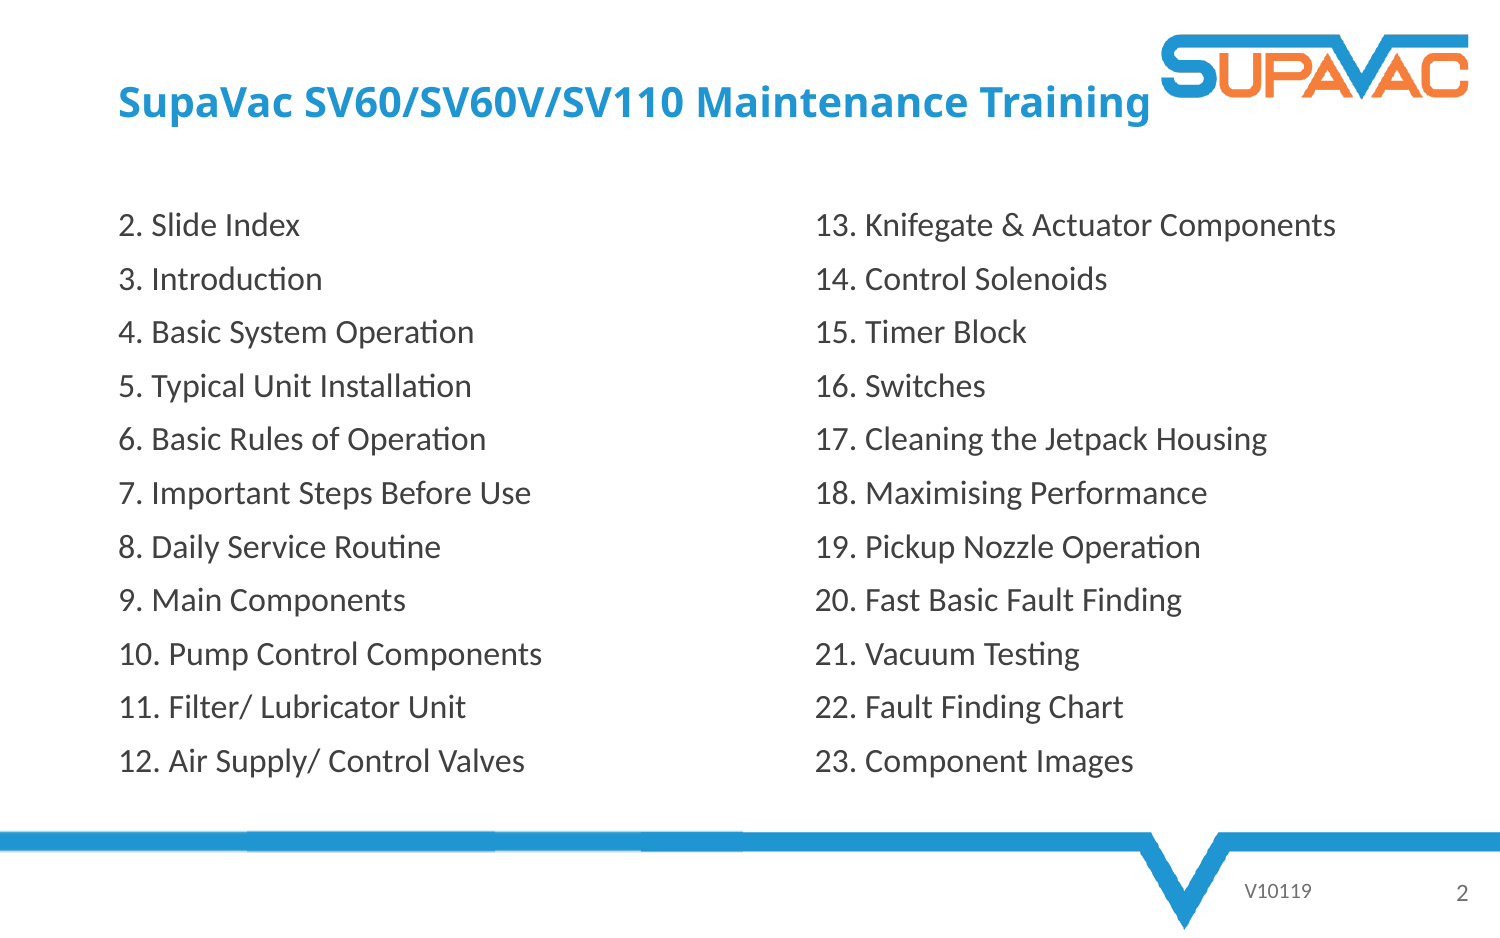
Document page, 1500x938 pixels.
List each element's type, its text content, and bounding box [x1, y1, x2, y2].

list 2. Slide Index 3. Introduction 4. Basic System Operation 5. Typical Unit Installation 6. Basic Rules of Operation 7. Important Steps Before Use 8. Daily Service Routine 9. Main Components 10. Pump Control Components 11. Filter/ Lubricator Unit 12. Air Supply/ Control Valves [103, 199, 741, 795]
title SupaVac SV60/SV60V/SV110 Maintenance Training [103, 49, 1397, 158]
picture [0, 810, 1500, 938]
picture [1158, 31, 1471, 102]
slide_number V10119 [1229, 868, 1353, 919]
slide_number 2 [1364, 868, 1484, 919]
list 13. Knifegate & Actuator Components 14. Control Solenoids 15. Timer Block 16. Switches 17. Cleaning the Jetpack Housing 18. Maximising Performance 19. Pickup Nozzle Operation 20. Fast Basic Fault Finding 21. Vacuum Testing 22. Fault Finding Chart 23. Component Images [799, 199, 1437, 795]
